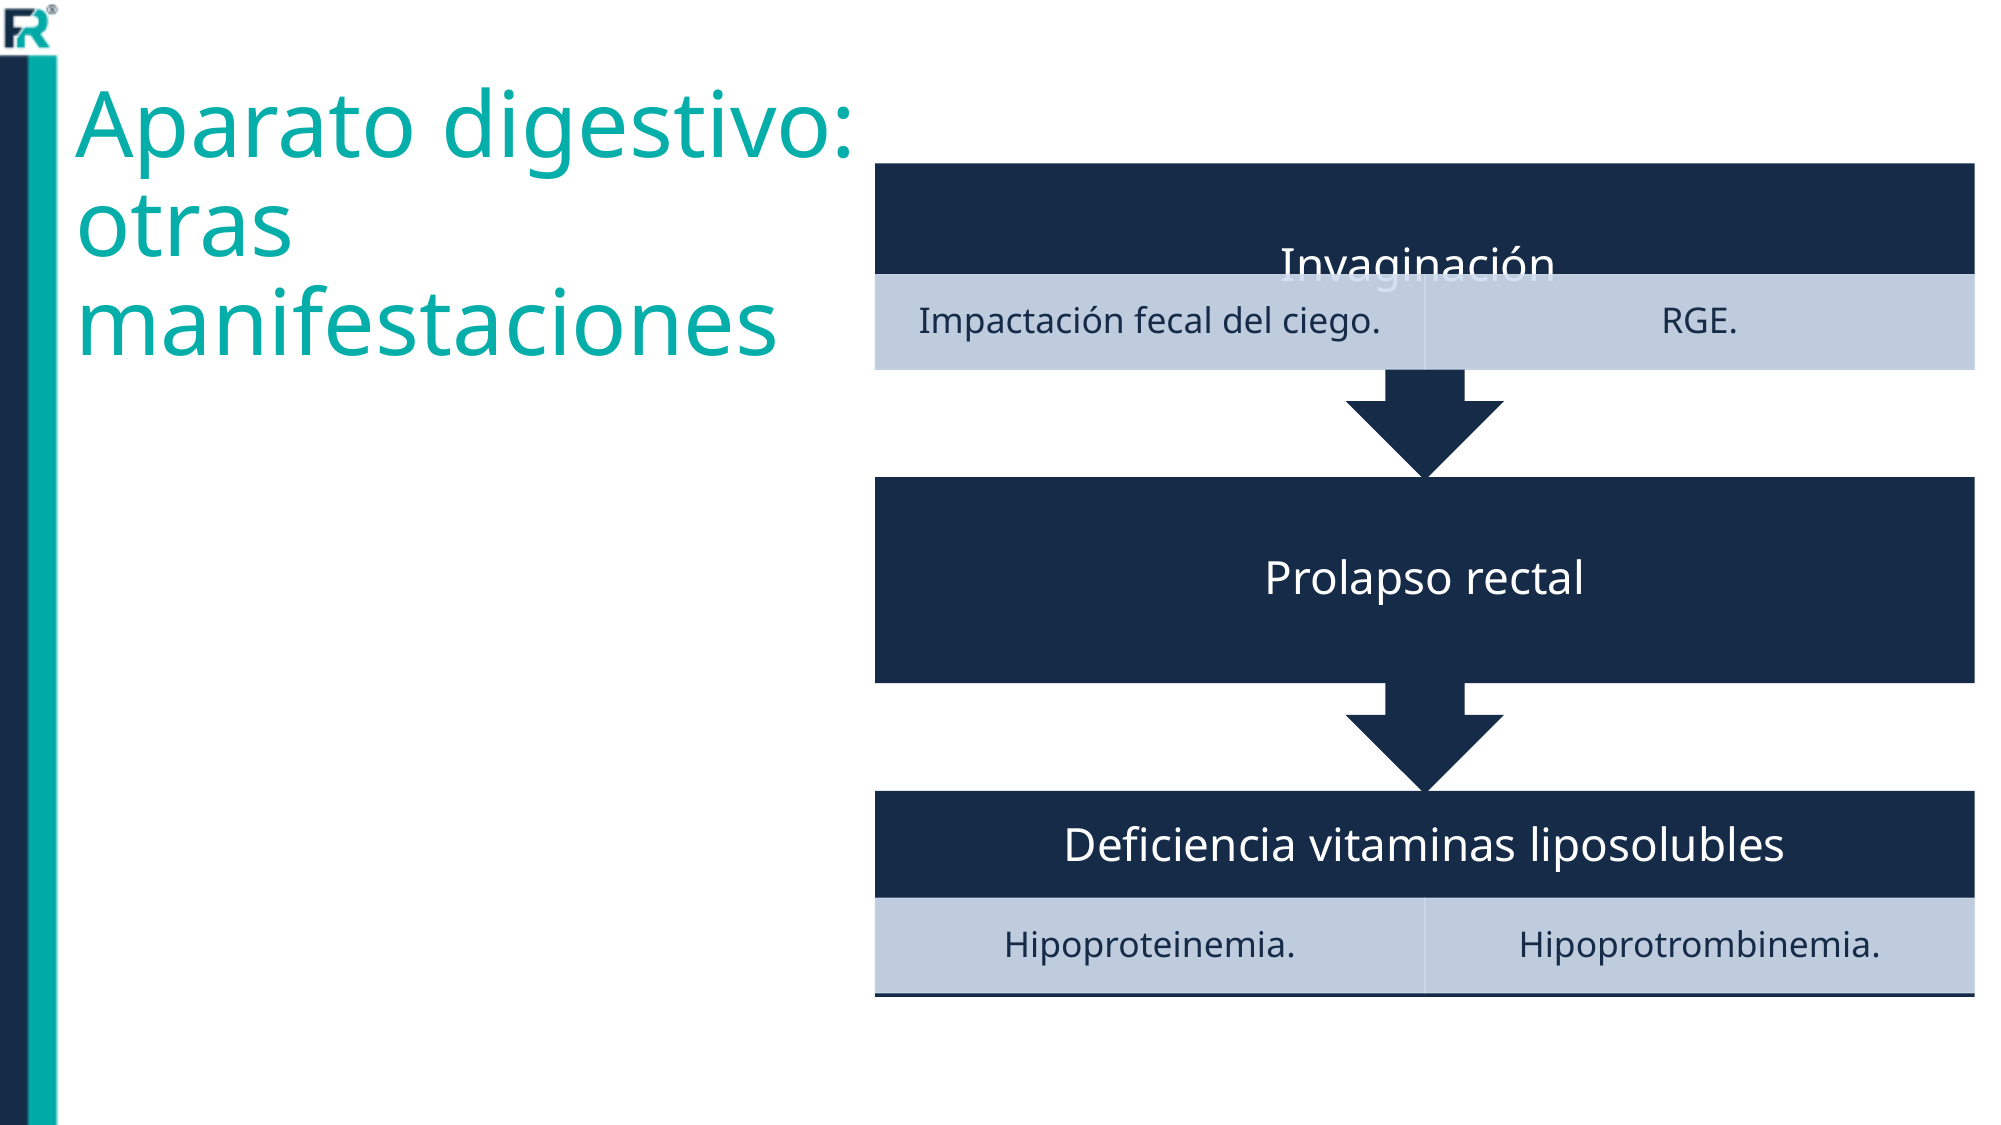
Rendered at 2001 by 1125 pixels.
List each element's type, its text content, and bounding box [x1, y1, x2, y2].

title Aparato digestivo: otras manifestaciones [59, 37, 909, 416]
picture [0, 0, 2001, 1125]
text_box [875, 163, 1975, 998]
